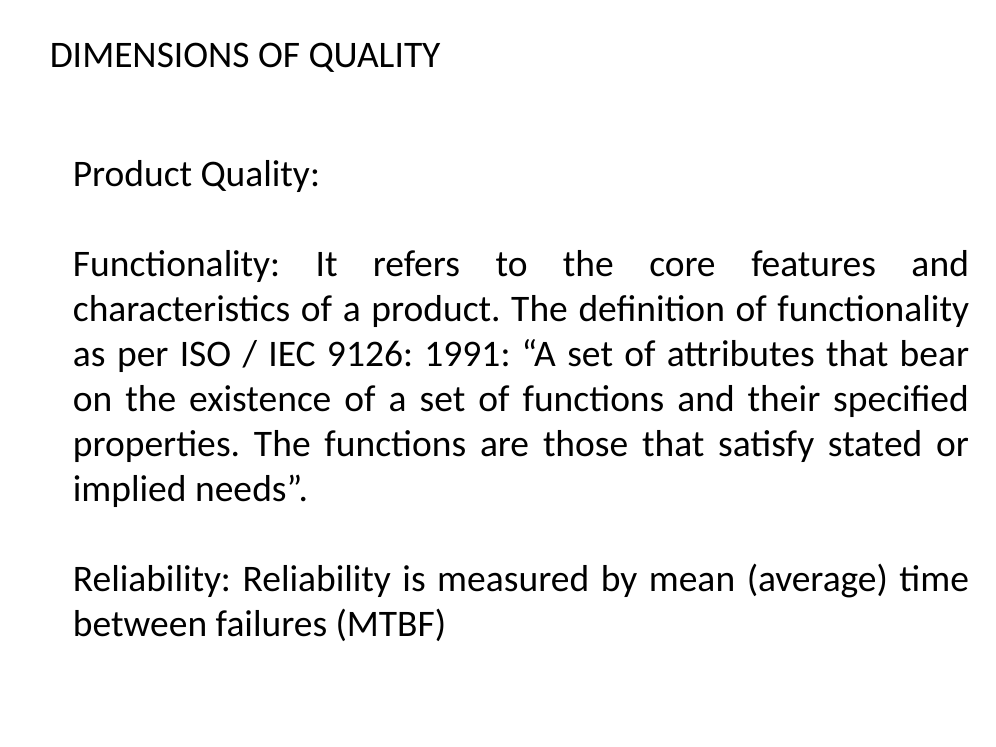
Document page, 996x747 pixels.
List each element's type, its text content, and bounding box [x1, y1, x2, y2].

title DIMENSIONS OF QUALITY [49, 29, 947, 76]
list Product Quality: Functionality: It refers to the core features and characteristics of a product. The definition of functionality as per ISO / IEC 9126: 1991: “A set of attributes that bear on the existence of a set of functions and their specified properties. The functions are those that satisfy stated or implied needs”. Reliability: Reliability is measured by mean (average) time between failures (MTBF) [72, 148, 971, 661]
